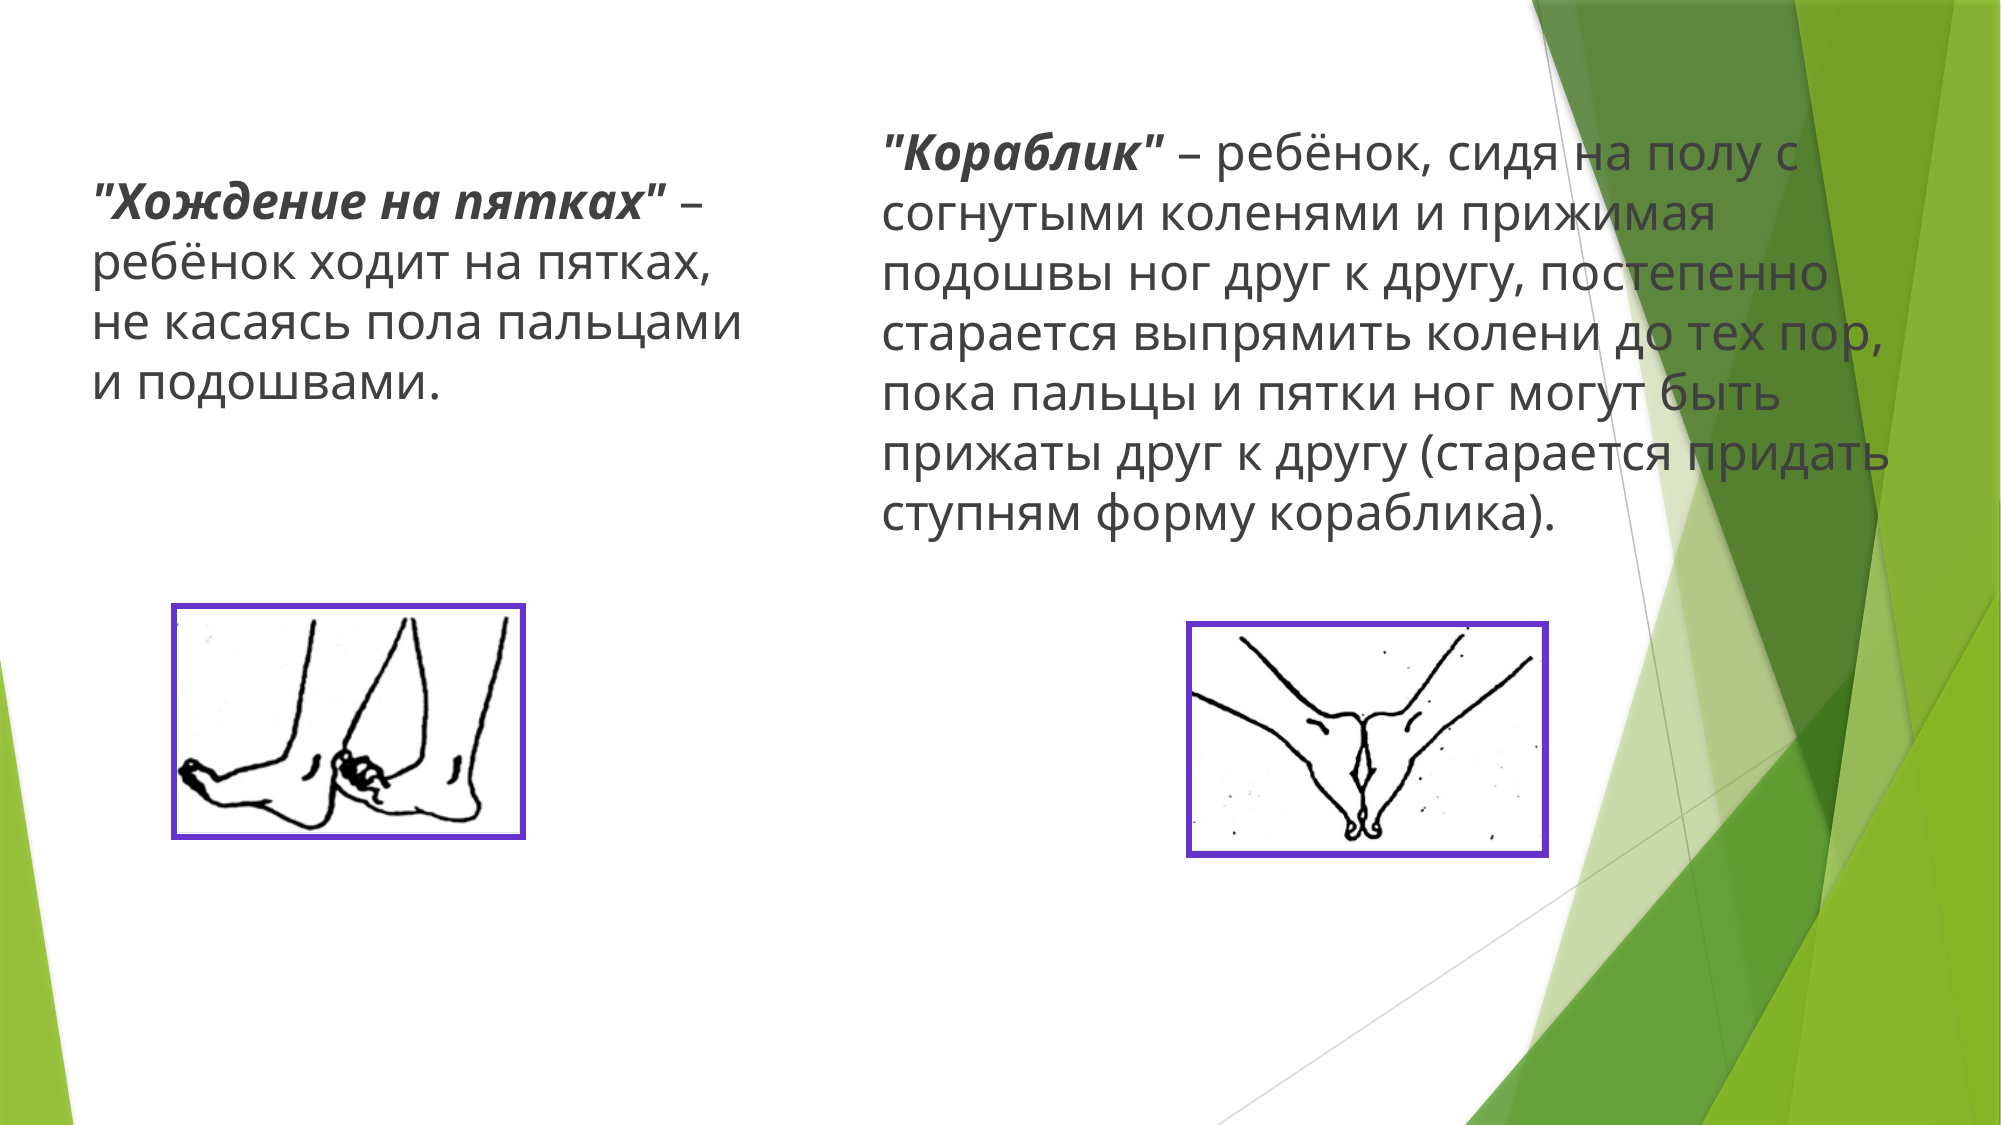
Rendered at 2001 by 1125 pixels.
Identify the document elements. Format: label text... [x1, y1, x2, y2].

picture [176, 608, 521, 835]
list "Хождение на пятках" – ребёнок ходит на пятках, не касаясь пола пальцами и подошвами. [76, 135, 798, 579]
picture [1191, 626, 1543, 852]
list "Кораблик" – ребёнок, сидя на полу с согнутыми коленями и прижимая подошвы ног друг к другу, постепенно старается выпрямить колени до тех пор, пока пальцы и пятки ног могут быть прижаты друг к другу (старается придать ступням форму кораблика). [866, 105, 1942, 710]
